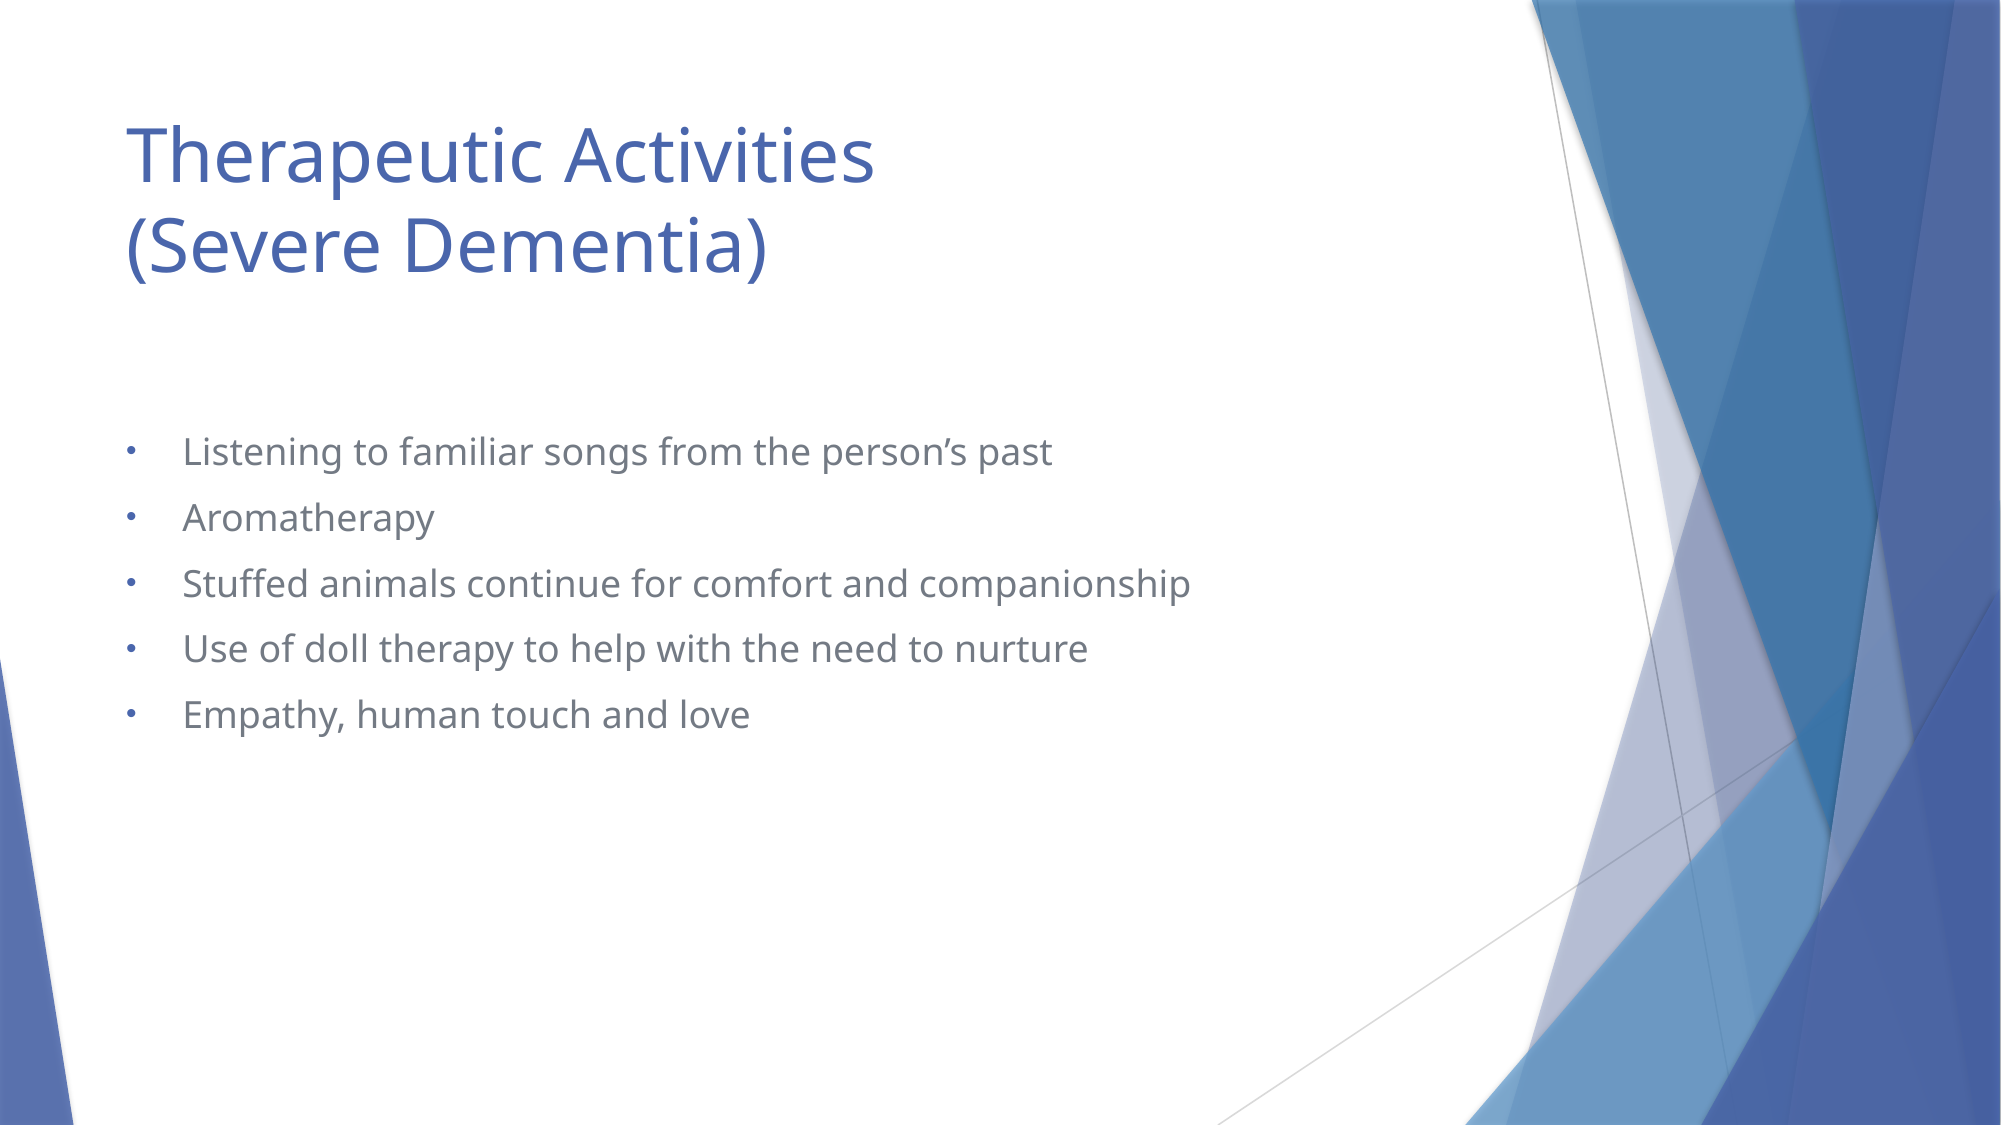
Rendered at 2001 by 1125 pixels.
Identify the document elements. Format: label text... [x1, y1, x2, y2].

list Listening to familiar songs from the person’s past Aromatherapy Stuffed animals continue for comfort and companionship Use of doll therapy to help with the need to nurture Empathy, human touch and love [111, 354, 1522, 992]
title Therapeutic Activities (Severe Dementia) [111, 99, 1522, 317]
